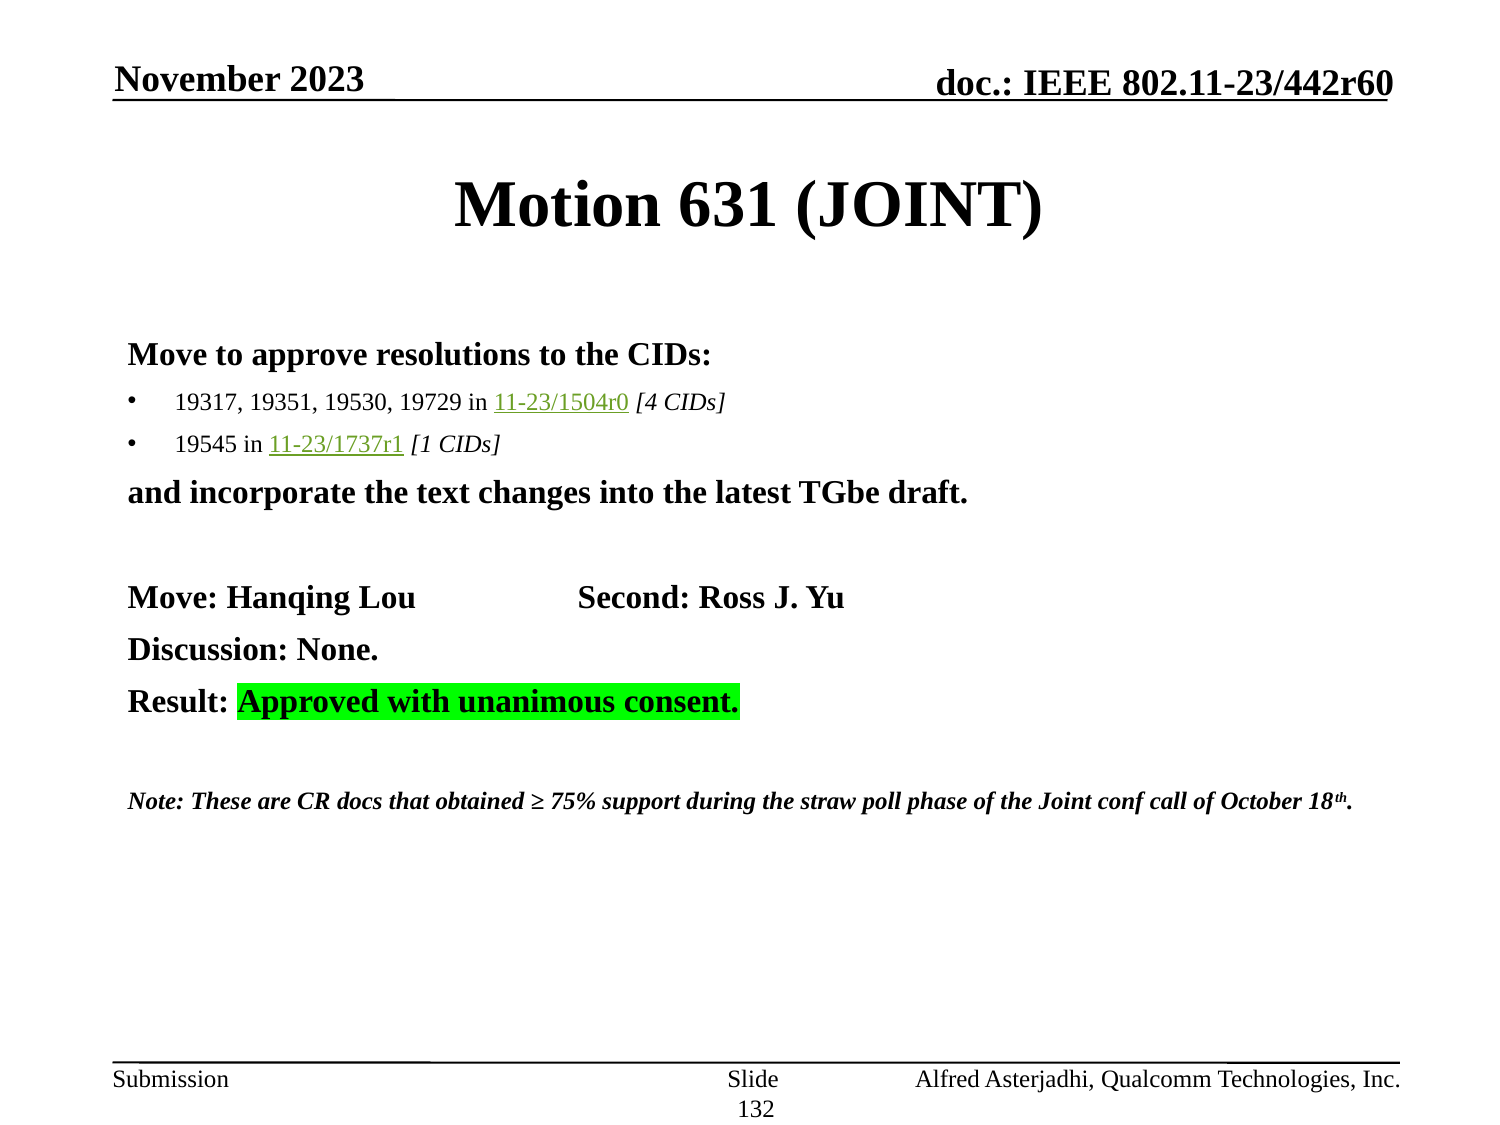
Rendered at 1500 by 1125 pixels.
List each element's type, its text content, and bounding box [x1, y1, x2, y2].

footer Alfred Asterjadhi, Qualcomm Technologies, Inc. [878, 1061, 1402, 1093]
title Motion 631 (JOINT) [112, 112, 1388, 288]
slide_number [114, 54, 423, 100]
slide_number Slide 132 [712, 1061, 800, 1123]
list Move to approve resolutions to the CIDs: 19317, 19351, 19530, 19729 in 11-23/1504r0 [4 CIDs] 19545 in 11-23/1737r1 [1 CIDs] and incorporate the text changes into the latest TGbe draft. Move: Hanqing Lou Second: Ross J. Yu Discussion: None. Result: Approved with unanimous consent. Note: These are CR docs that obtained ≥ 75% support during the straw poll phase of the Joint conf call of October 18th. [112, 324, 1388, 1063]
